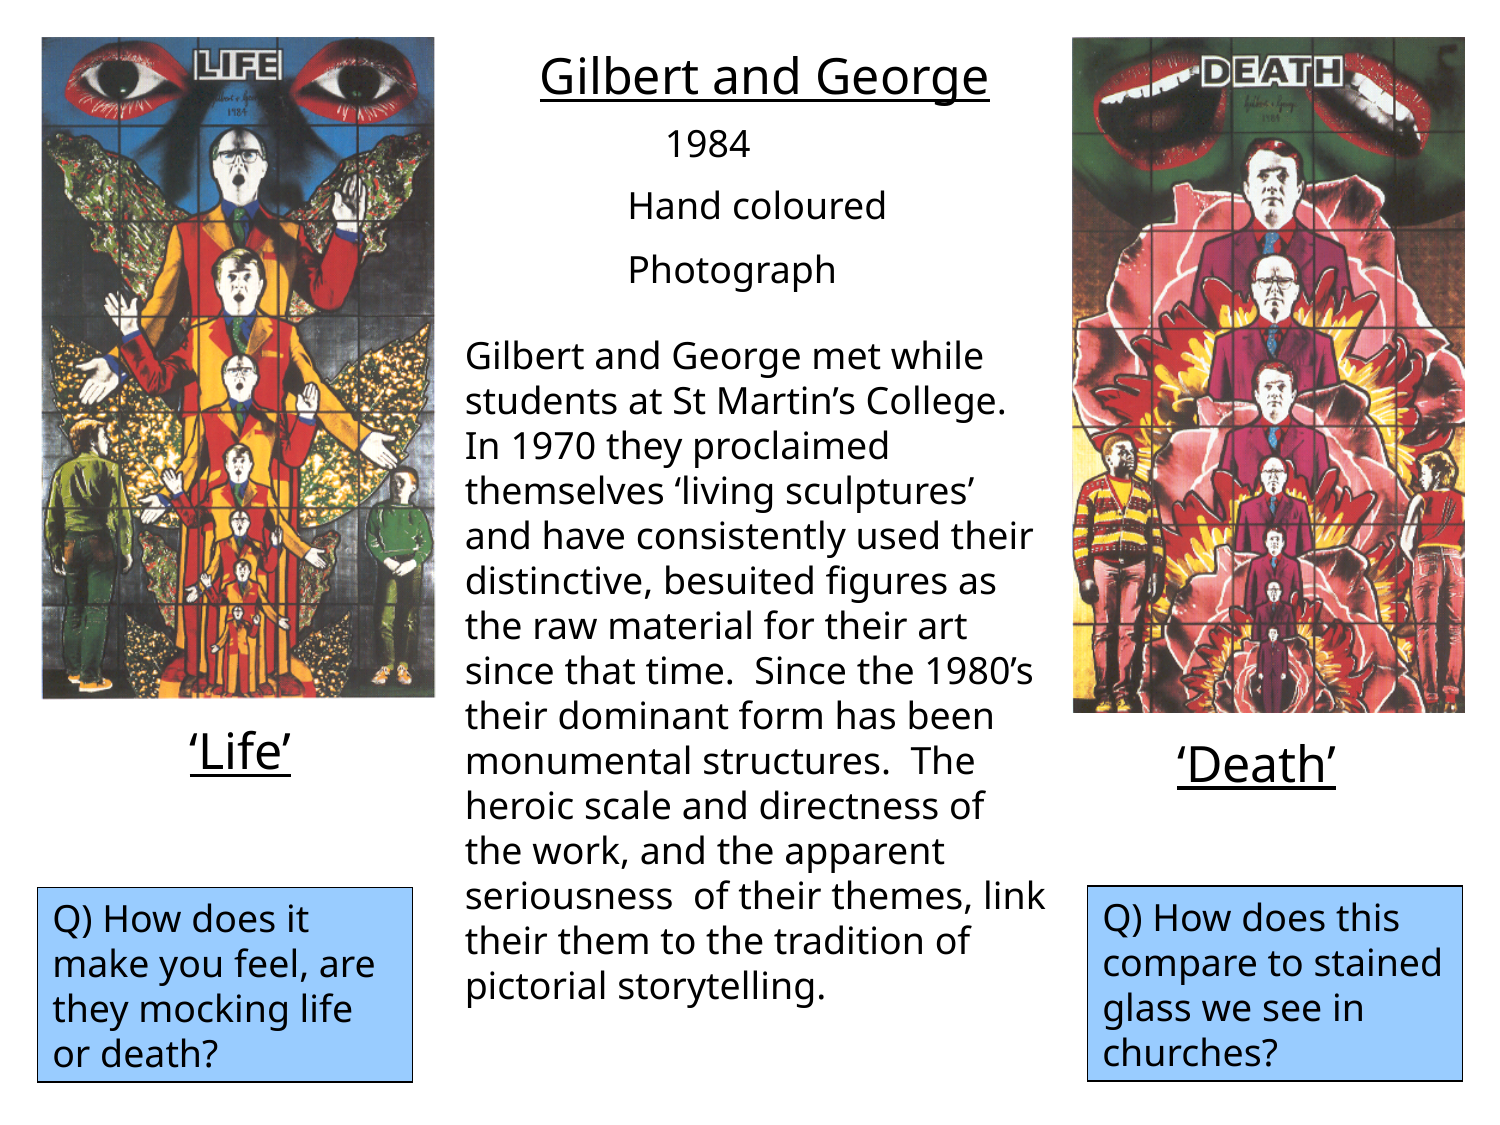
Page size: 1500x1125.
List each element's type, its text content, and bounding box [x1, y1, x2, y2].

text_box 1984 [649, 112, 1067, 173]
text_box Q) How does this compare to stained glass we see in churches? [1087, 886, 1463, 1081]
text_box Hand coloured Photograph [612, 174, 988, 299]
text_box Q) How does it make you feel, are they mocking life or death? [37, 887, 413, 1083]
text_box Gilbert and George met while students at St Martin’s College. In 1970 they proclaimed themselves ‘living sculptures’ and have consistently used their distinctive, besuited figures as the raw material for their art since that time. Since the 1980’s their dominant form has been monumental structures. The heroic scale and directness of the work, and the apparent seriousness of their themes, link their them to the tradition of pictorial storytelling. [449, 324, 1063, 1015]
picture [37, 37, 439, 701]
text_box ‘Life’ [174, 712, 449, 788]
text_box ‘Death’ [1162, 724, 1500, 800]
picture [1072, 37, 1465, 713]
text_box Gilbert and George [524, 37, 1070, 113]
